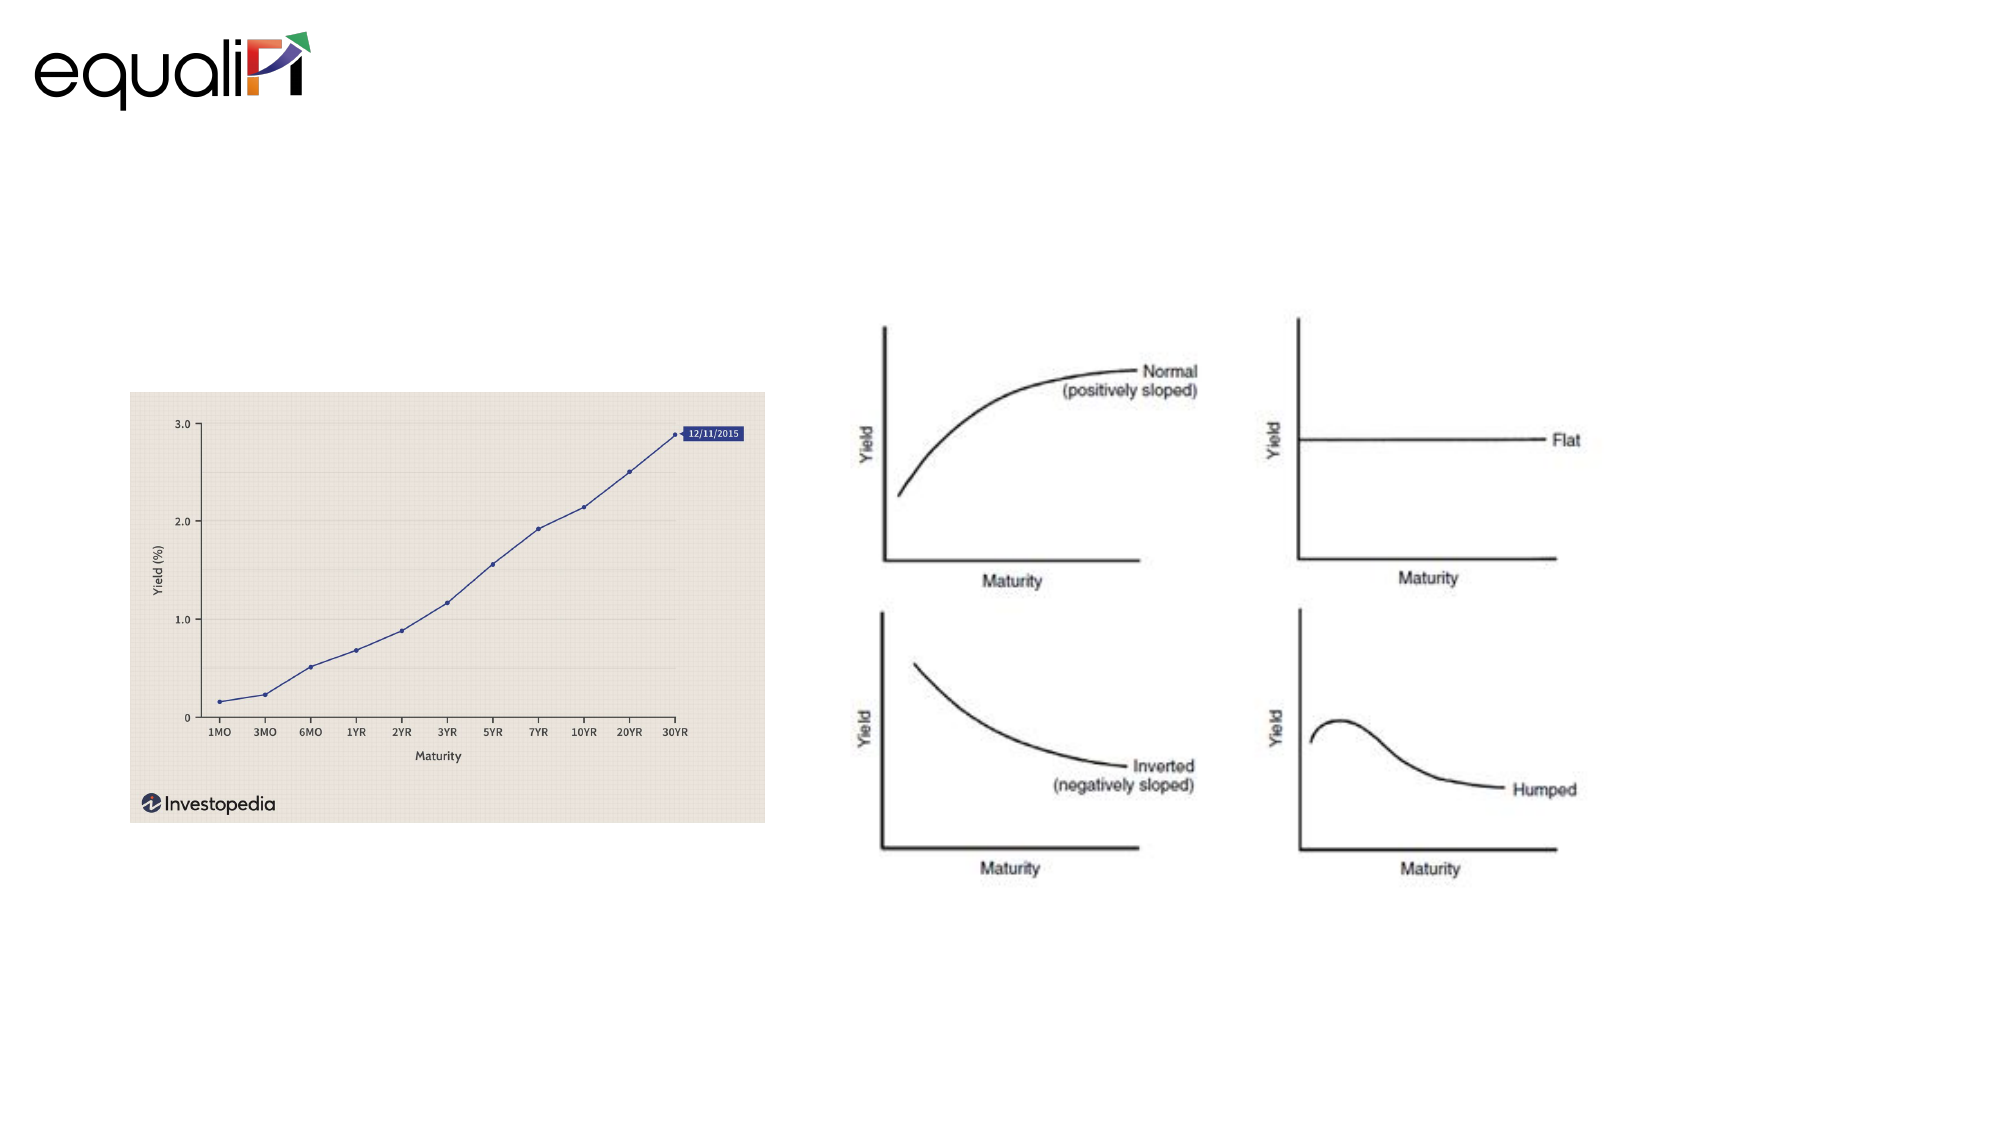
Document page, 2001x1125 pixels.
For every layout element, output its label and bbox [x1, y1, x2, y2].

picture [27, 23, 318, 119]
picture [822, 295, 1629, 920]
picture [130, 392, 765, 823]
